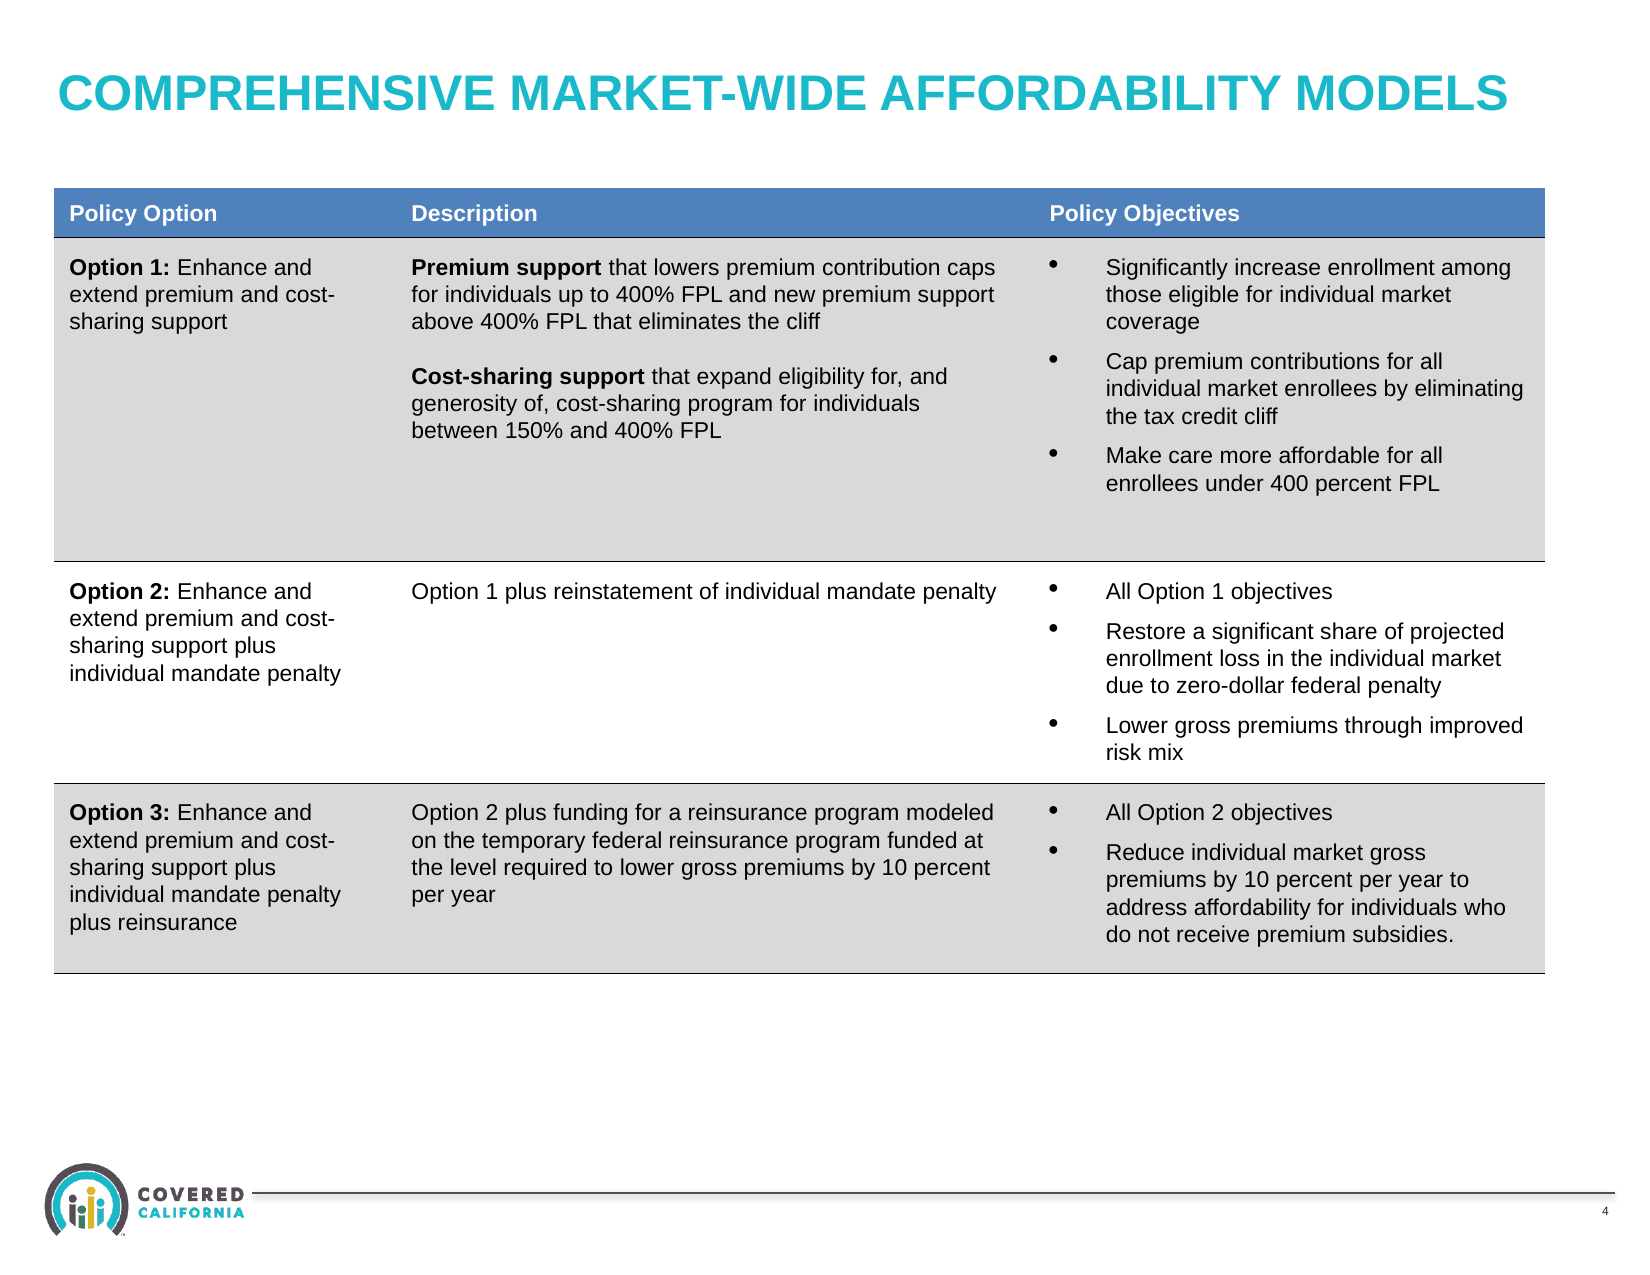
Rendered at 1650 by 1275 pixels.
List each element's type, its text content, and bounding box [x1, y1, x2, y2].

table_header Policy Option [54, 188, 381, 237]
table_header Description [381, 188, 1020, 237]
table_cell Premium support that lowers premium contribution caps for individuals up to 400% FPL and new premium support above 400% FPL that eliminates the cliff Cost-sharing support that expand eligibility for, and generosity of, cost-sharing program for individuals between 150% and 400% FPL [381, 238, 1020, 561]
table_cell All Option 1 objectives Restore a significant share of projected enrollment loss in the individual market due to zero-dollar federal penalty Lower gross premiums through improved risk mix [1020, 562, 1545, 783]
table_cell Option 2: Enhance and extend premium and cost-sharing support plus individual mandate penalty [54, 562, 381, 783]
table_cell Significantly increase enrollment among those eligible for individual market coverage Cap premium contributions for all individual market enrollees by eliminating the tax credit cliff Make care more affordable for all enrollees under 400 percent FPL [1020, 238, 1545, 561]
table_cell Option 2 plus funding for a reinsurance program modeled on the temporary federal reinsurance program funded at the level required to lower gross premiums by 10 percent per year [381, 784, 1020, 973]
table_cell Option 3: Enhance and extend premium and cost-sharing support plus individual mandate penalty plus reinsurance [54, 784, 381, 973]
slide_number 3 [1476, 1176, 1609, 1245]
title COMPREHENSIVE MARKET-WIDE AFFORDABILITY MODELS [57, 59, 1596, 189]
table_cell Option 1: Enhance and extend premium and cost-sharing support [54, 238, 381, 561]
table_header Policy Objectives [1020, 188, 1545, 237]
picture [41, 1160, 247, 1241]
table_cell Option 1 plus reinstatement of individual mandate penalty [381, 562, 1020, 783]
table_cell All Option 2 objectives Reduce individual market gross premiums by 10 percent per year to address affordability for individuals who do not receive premium subsidies. [1020, 784, 1545, 973]
